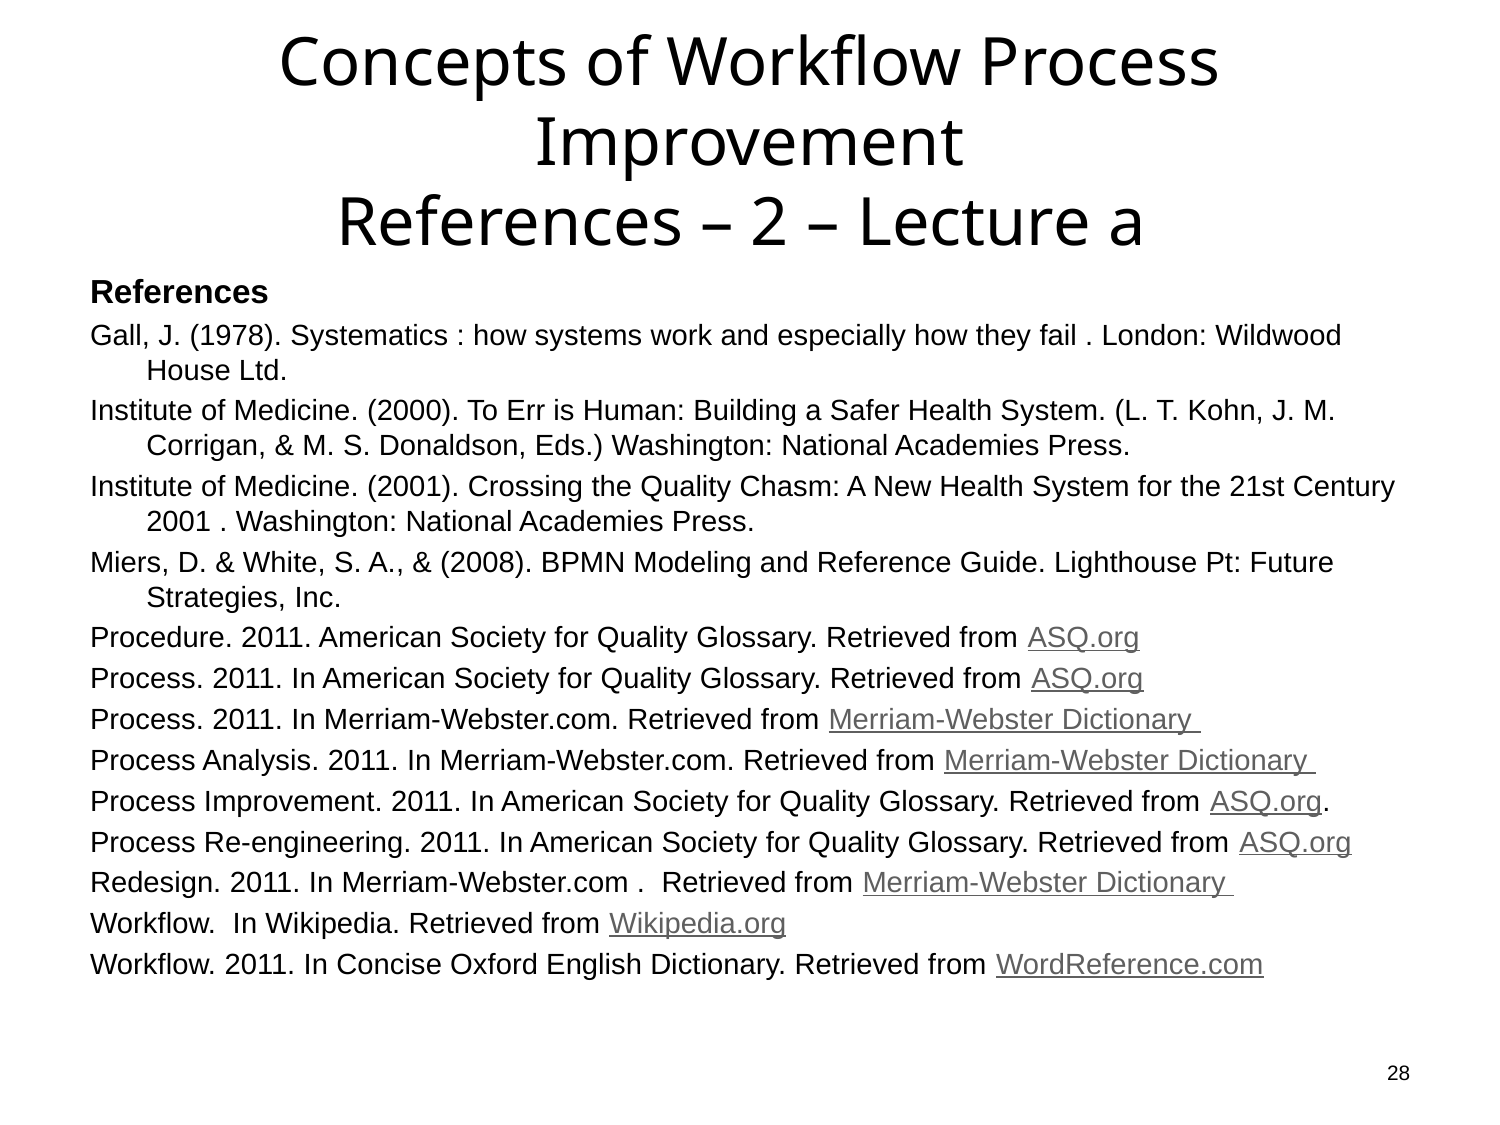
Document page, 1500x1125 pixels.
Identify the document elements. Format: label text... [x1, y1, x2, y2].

slide_number 28 [1341, 1027, 1425, 1118]
list References Gall, J. (1978). Systematics : how systems work and especially how they fail . London: Wildwood House Ltd. Institute of Medicine. (2000). To Err is Human: Building a Safer Health System. (L. T. Kohn, J. M. Corrigan, & M. S. Donaldson, Eds.) Washington: National Academies Press. Institute of Medicine. (2001). Crossing the Quality Chasm: A New Health System for the 21st Century 2001 . Washington: National Academies Press. Miers, D. & White, S. A., & (2008). BPMN Modeling and Reference Guide. Lighthouse Pt: Future Strategies, Inc. Procedure. 2011. American Society for Quality Glossary. Retrieved from ASQ.org Process. 2011. In American Society for Quality Glossary. Retrieved from ASQ.org Process. 2011. In Merriam-Webster.com. Retrieved from Merriam-Webster Dictionary Process Analysis. 2011. In Merriam-Webster.com. Retrieved from Merriam-Webster Dictionary Process Improvement. 2011. In American Society for Quality Glossary. Retrieved from ASQ.org. Process Re-engineering. 2011. In American Society for Quality Glossary. Retrieved from ASQ.org Redesign. 2011. In Merriam-Webster.com . Retrieved from Merriam-Webster Dictionary Workflow. In Wikipedia. Retrieved from Wikipedia.org Workflow. 2011. In Concise Oxford English Dictionary. Retrieved from WordReference.com [75, 262, 1425, 1063]
title Concepts of Workflow Process Improvement References – 2 – Lecture a [75, 45, 1425, 233]
